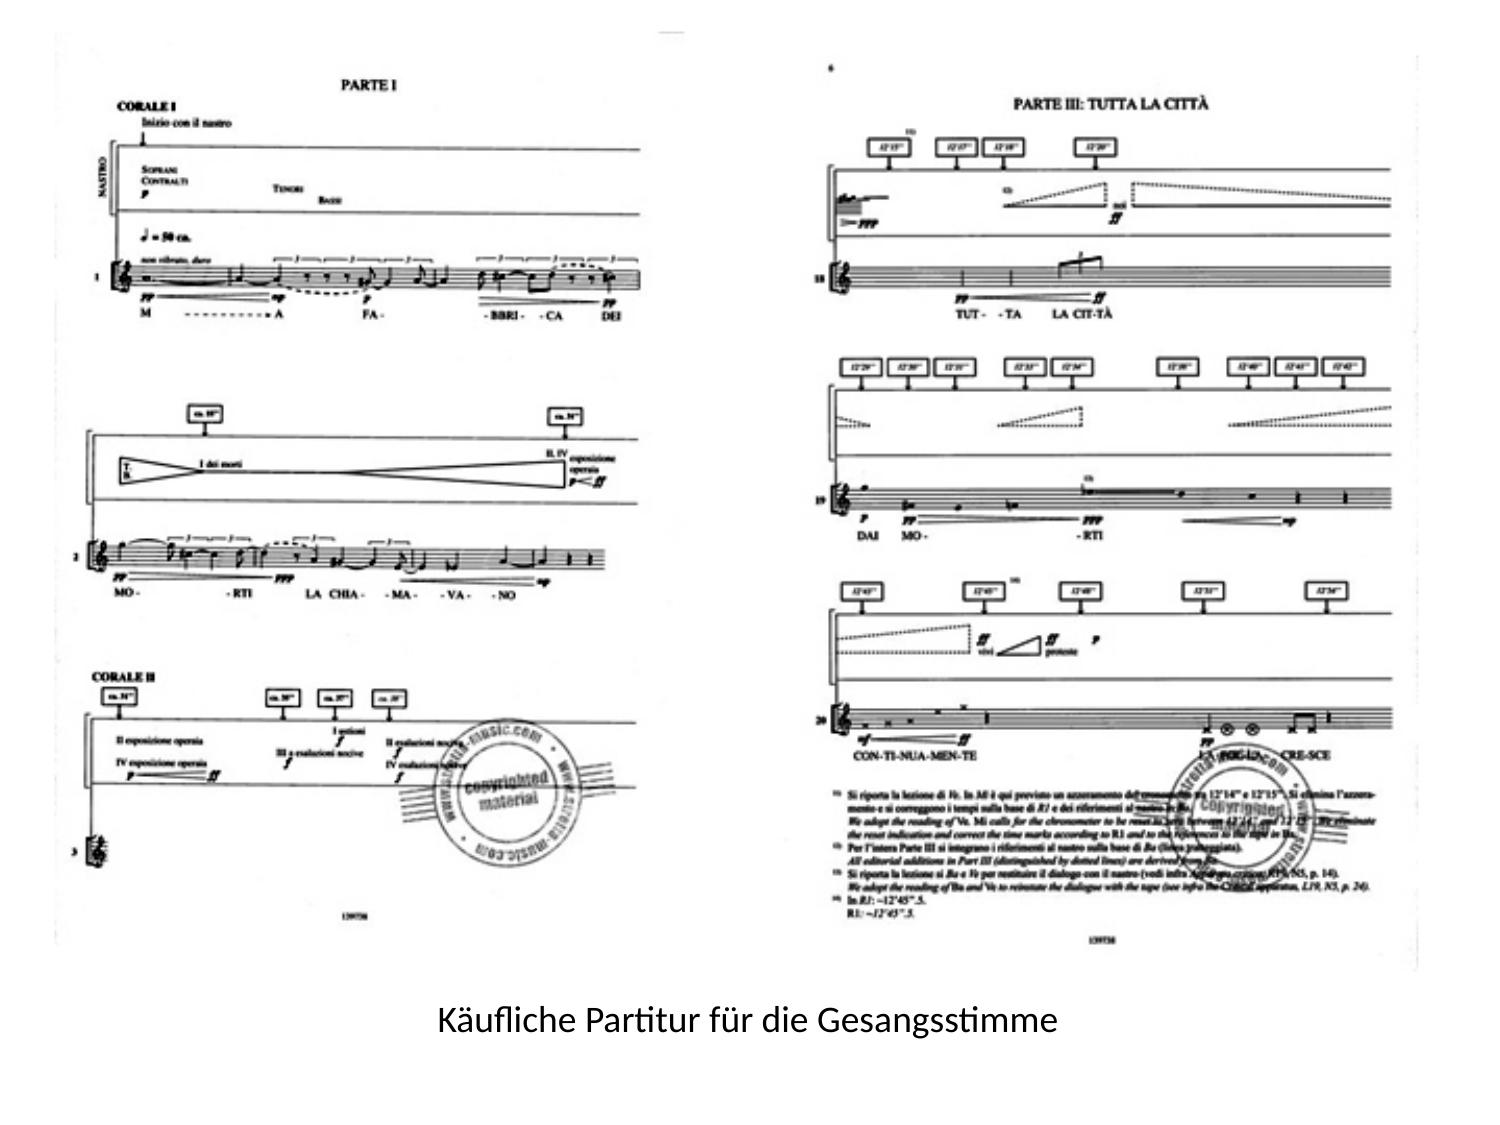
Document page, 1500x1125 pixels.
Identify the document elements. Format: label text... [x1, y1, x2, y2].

picture [749, 54, 1422, 974]
picture [52, 30, 687, 948]
text_box Käufliche Partitur für die Gesangsstimme [422, 987, 1075, 1048]
